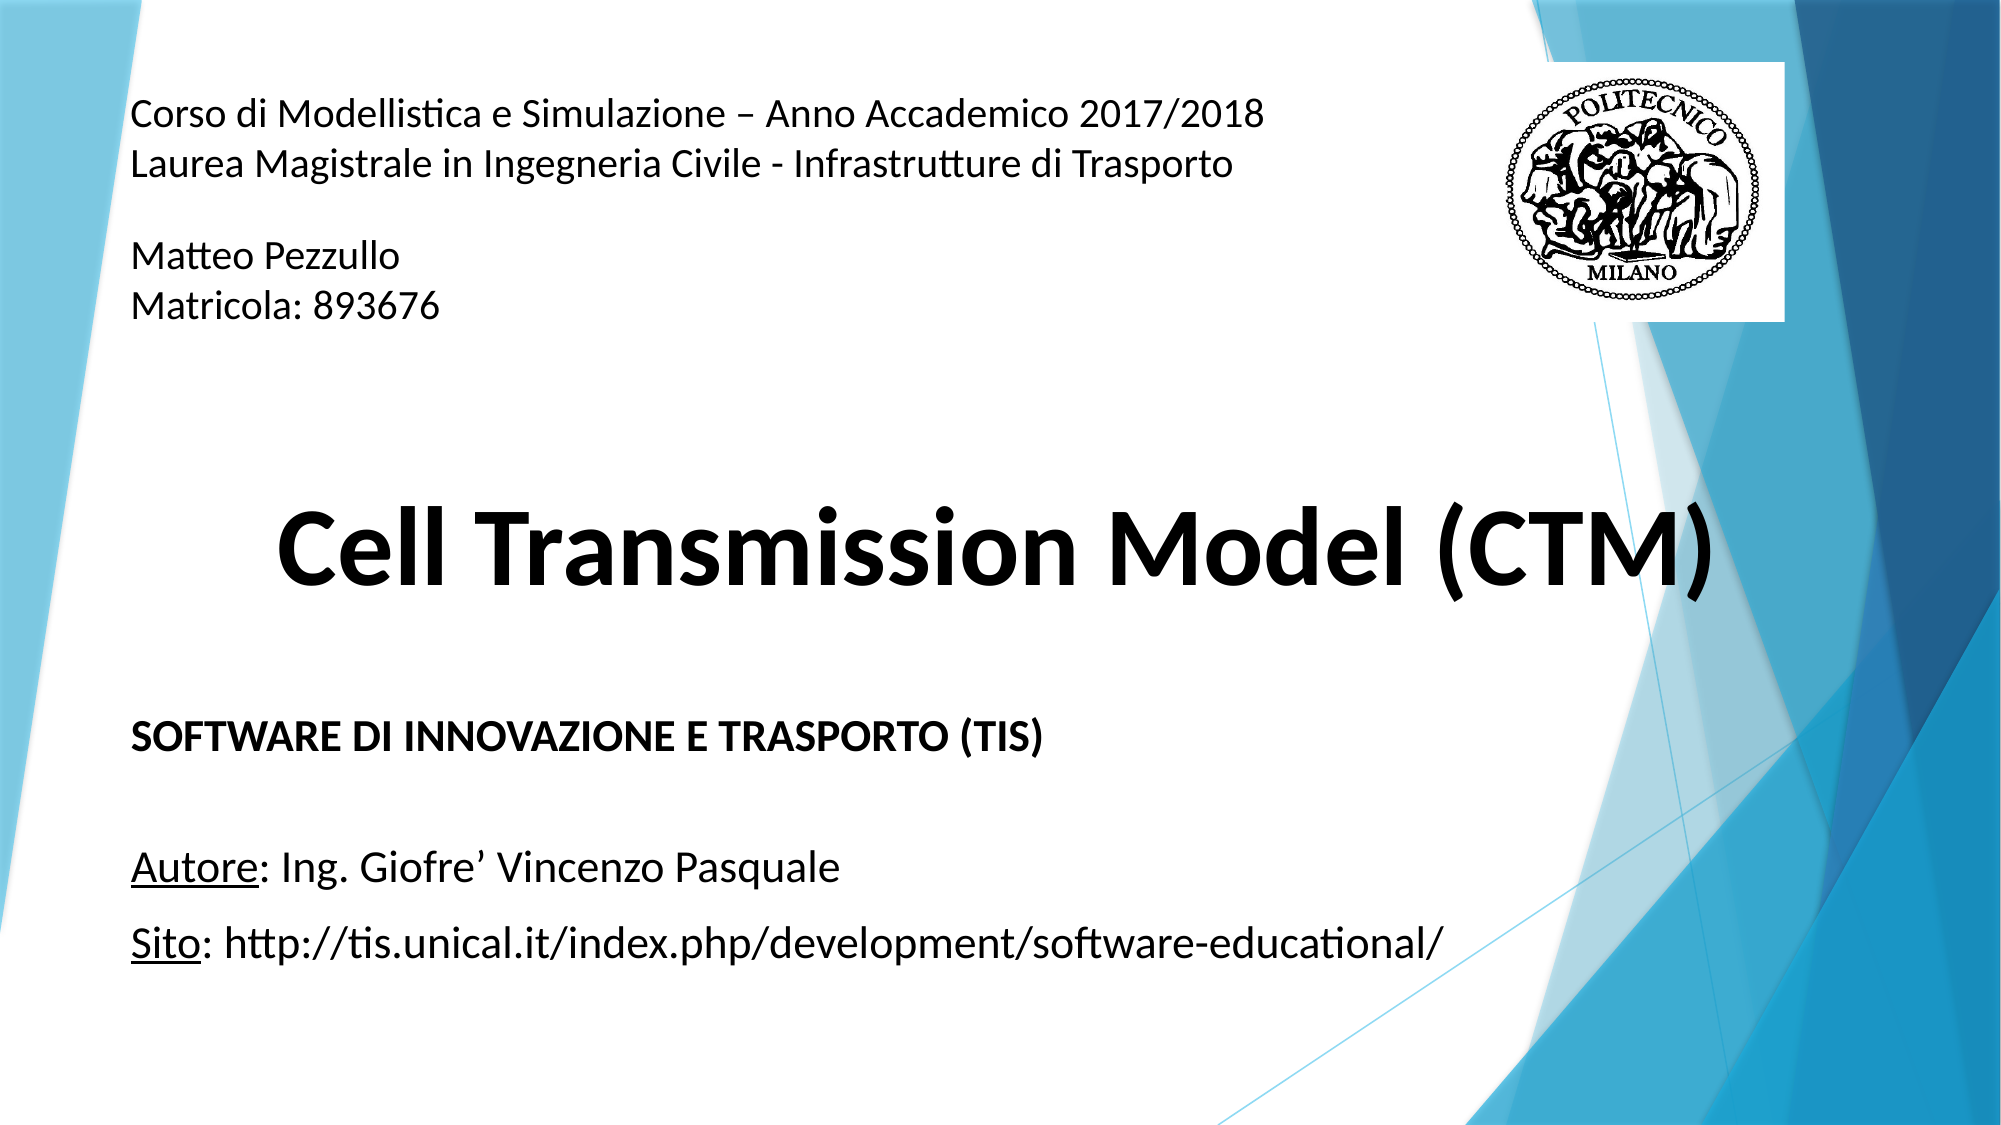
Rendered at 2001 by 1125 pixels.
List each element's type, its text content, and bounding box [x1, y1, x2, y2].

text_box Matteo Pezzullo Matricola: 893676 [115, 220, 514, 335]
title Cell Transmission Model (CTM) [158, 452, 1735, 616]
subtitle SOFTWARE DI INNOVAZIONE E TRASPORTO (TIS) Autore: Ing. Giofre’ Vincenzo Pasquale Sito: http://tis.unical.it/index.php/development/software-educational/ [115, 698, 1574, 1001]
picture [1471, 61, 1786, 322]
text_box Corso di Modellistica e Simulazione – Anno Accademico 2017/2018 Laurea Magistrale in Ingegneria Civile - Infrastrutture di Trasporto [115, 78, 1418, 194]
